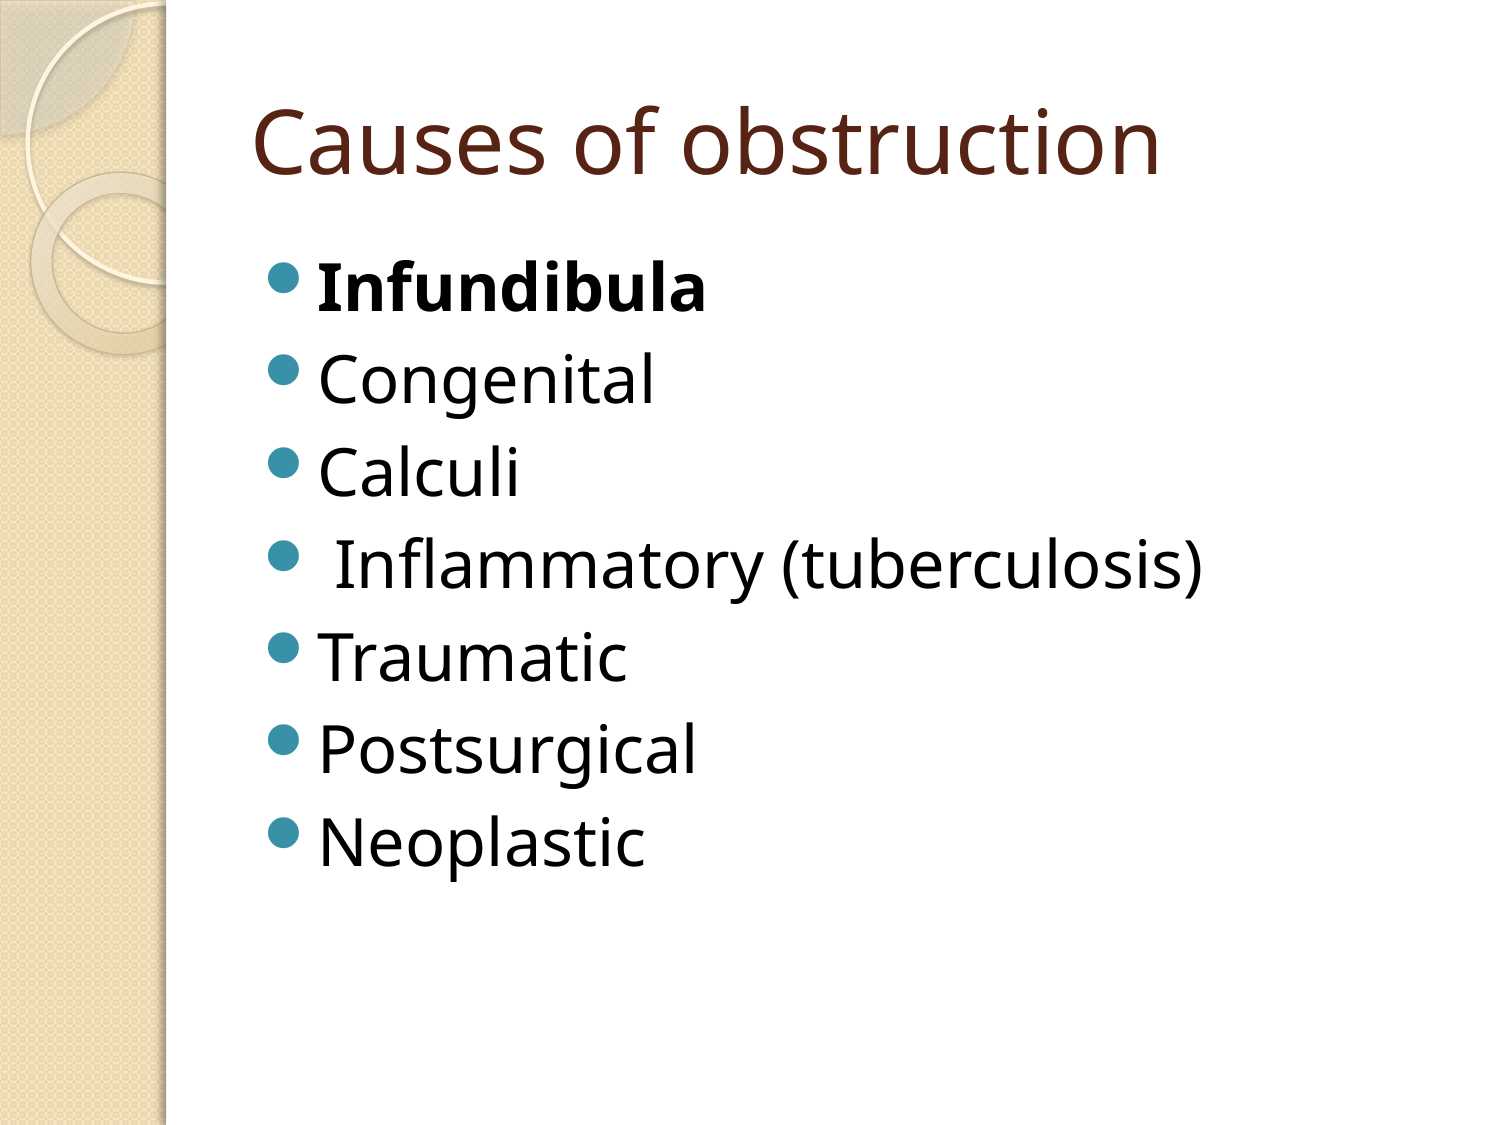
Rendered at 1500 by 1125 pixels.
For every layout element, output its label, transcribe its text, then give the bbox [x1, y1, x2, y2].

title Causes of obstruction [235, 45, 1466, 233]
list Infundibula Congenital Calculi Inflammatory (tuberculosis) Traumatic Postsurgical Neoplastic [235, 237, 1466, 1025]
